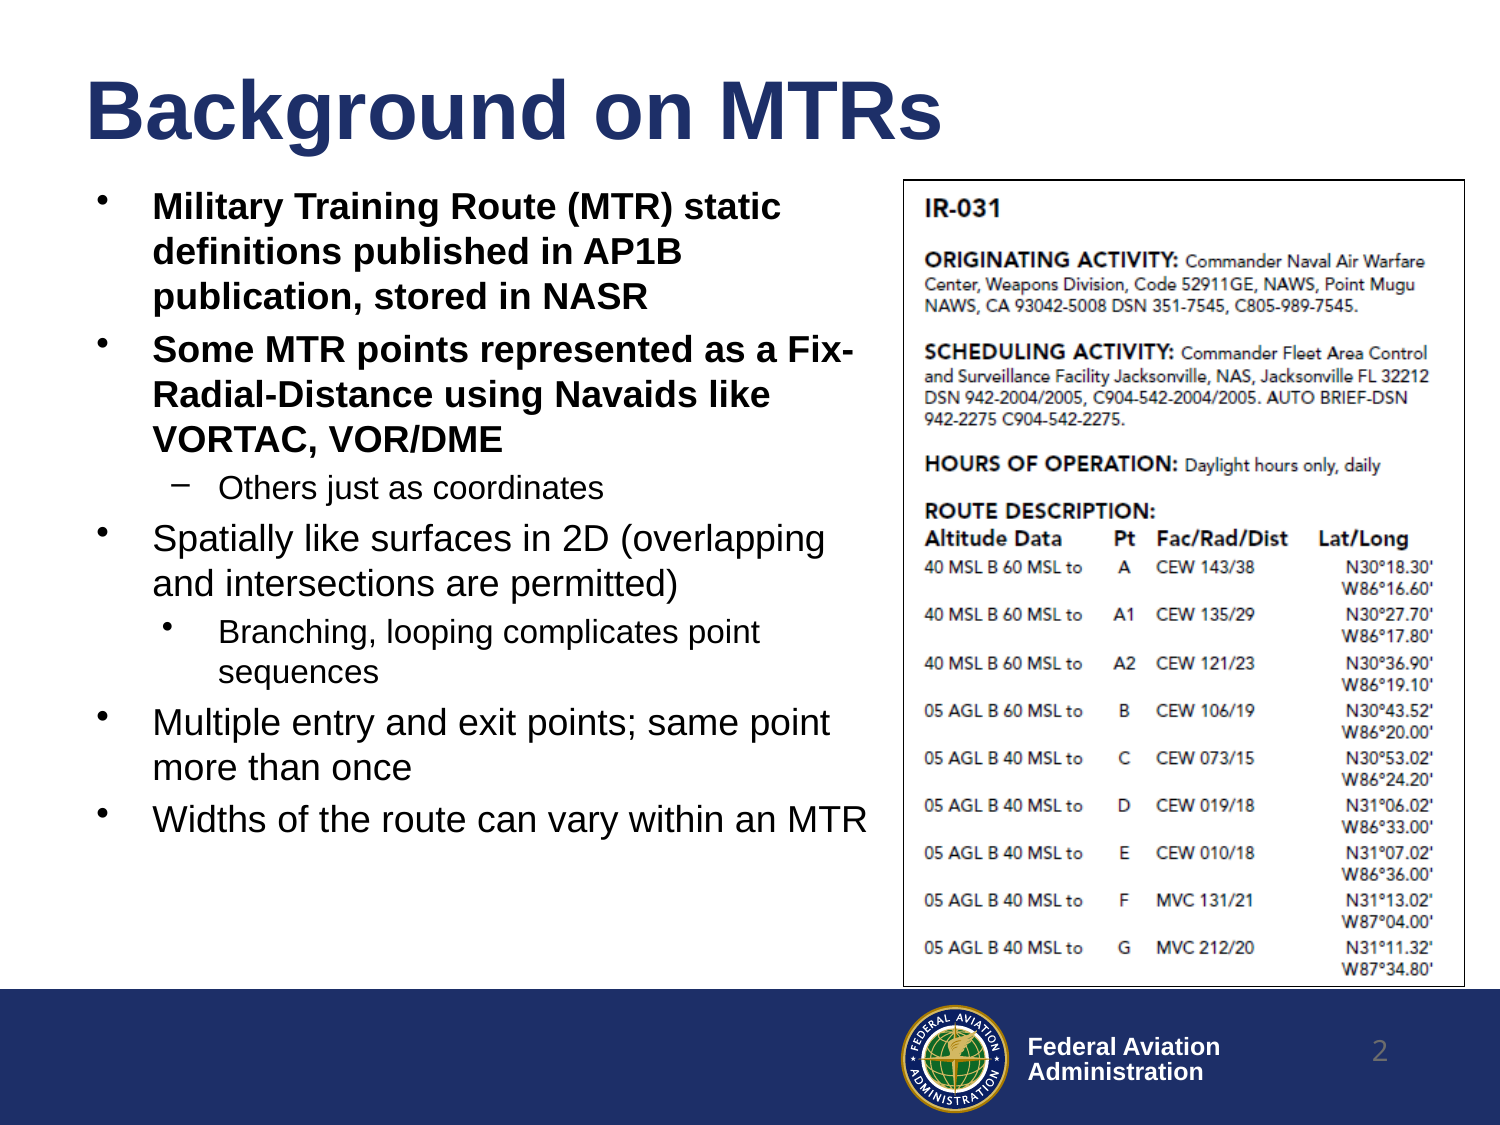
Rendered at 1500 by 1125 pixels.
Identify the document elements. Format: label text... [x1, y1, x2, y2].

picture [904, 180, 1465, 987]
slide_number 2 [1226, 1025, 1404, 1100]
list Military Training Route (MTR) static definitions published in AP1B publication, stored in NASR Some MTR points represented as a Fix-Radial-Distance using Navaids like VORTAC, VOR/DME Others just as coordinates Spatially like surfaces in 2D (overlapping and intersections are permitted) Branching, looping complicates point sequences Multiple entry and exit points; same point more than once Widths of the route can vary within an MTR [81, 174, 892, 897]
title Background on MTRs [70, 56, 1461, 157]
